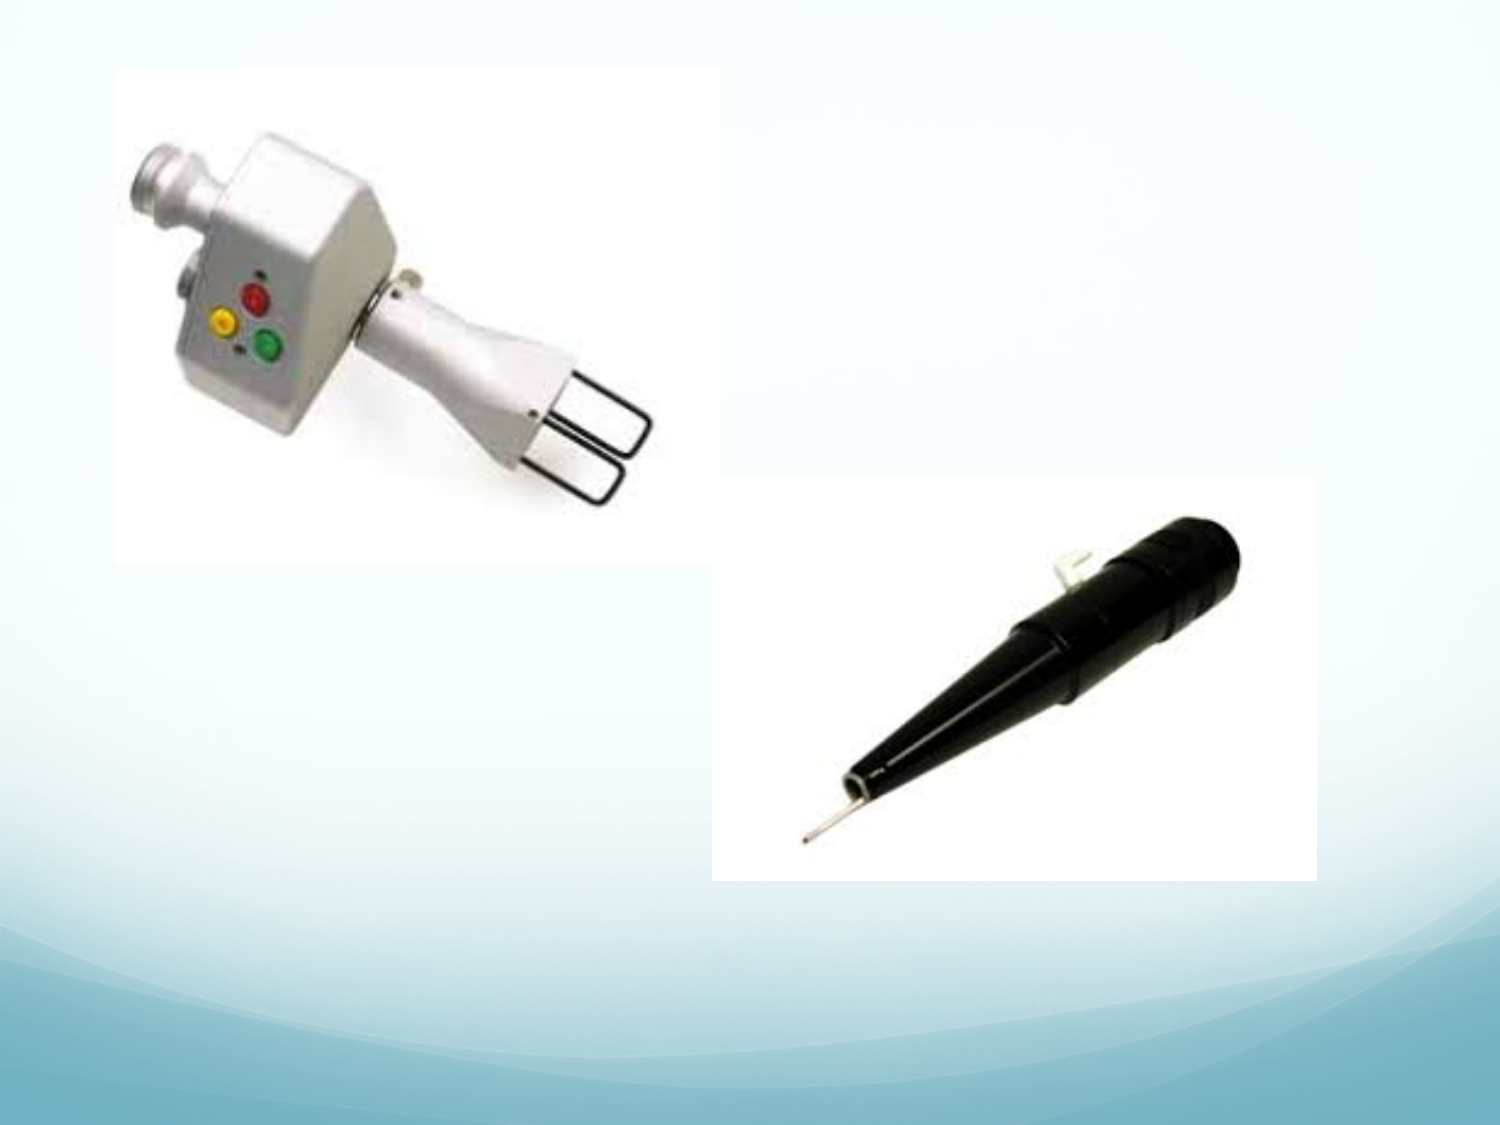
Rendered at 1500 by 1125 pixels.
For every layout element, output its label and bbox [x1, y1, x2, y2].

picture [116, 69, 1318, 881]
